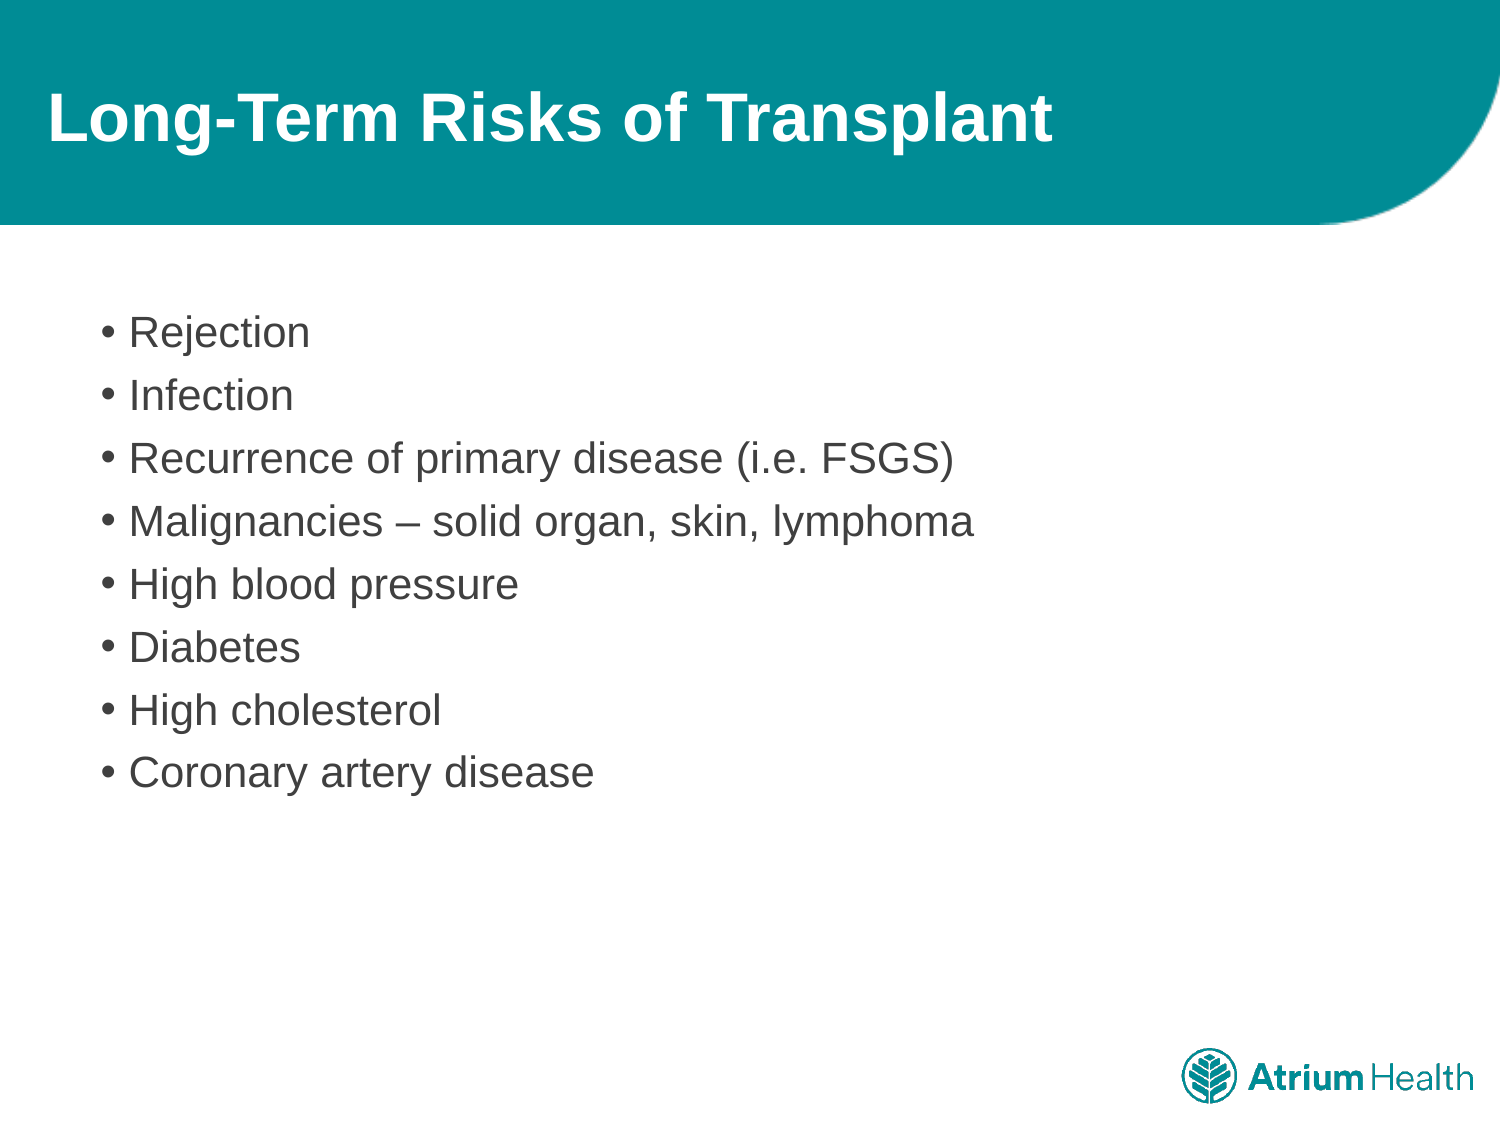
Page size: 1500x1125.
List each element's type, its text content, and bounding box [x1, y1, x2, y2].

picture [0, 0, 1500, 225]
title Long-Term Risks of Transplant [32, 10, 1474, 228]
list Rejection Infection Recurrence of primary disease (i.e. FSGS) Malignancies – solid organ, skin, lymphoma High blood pressure Diabetes High cholesterol Coronary artery disease [85, 302, 1155, 942]
picture [1154, 1020, 1500, 1125]
